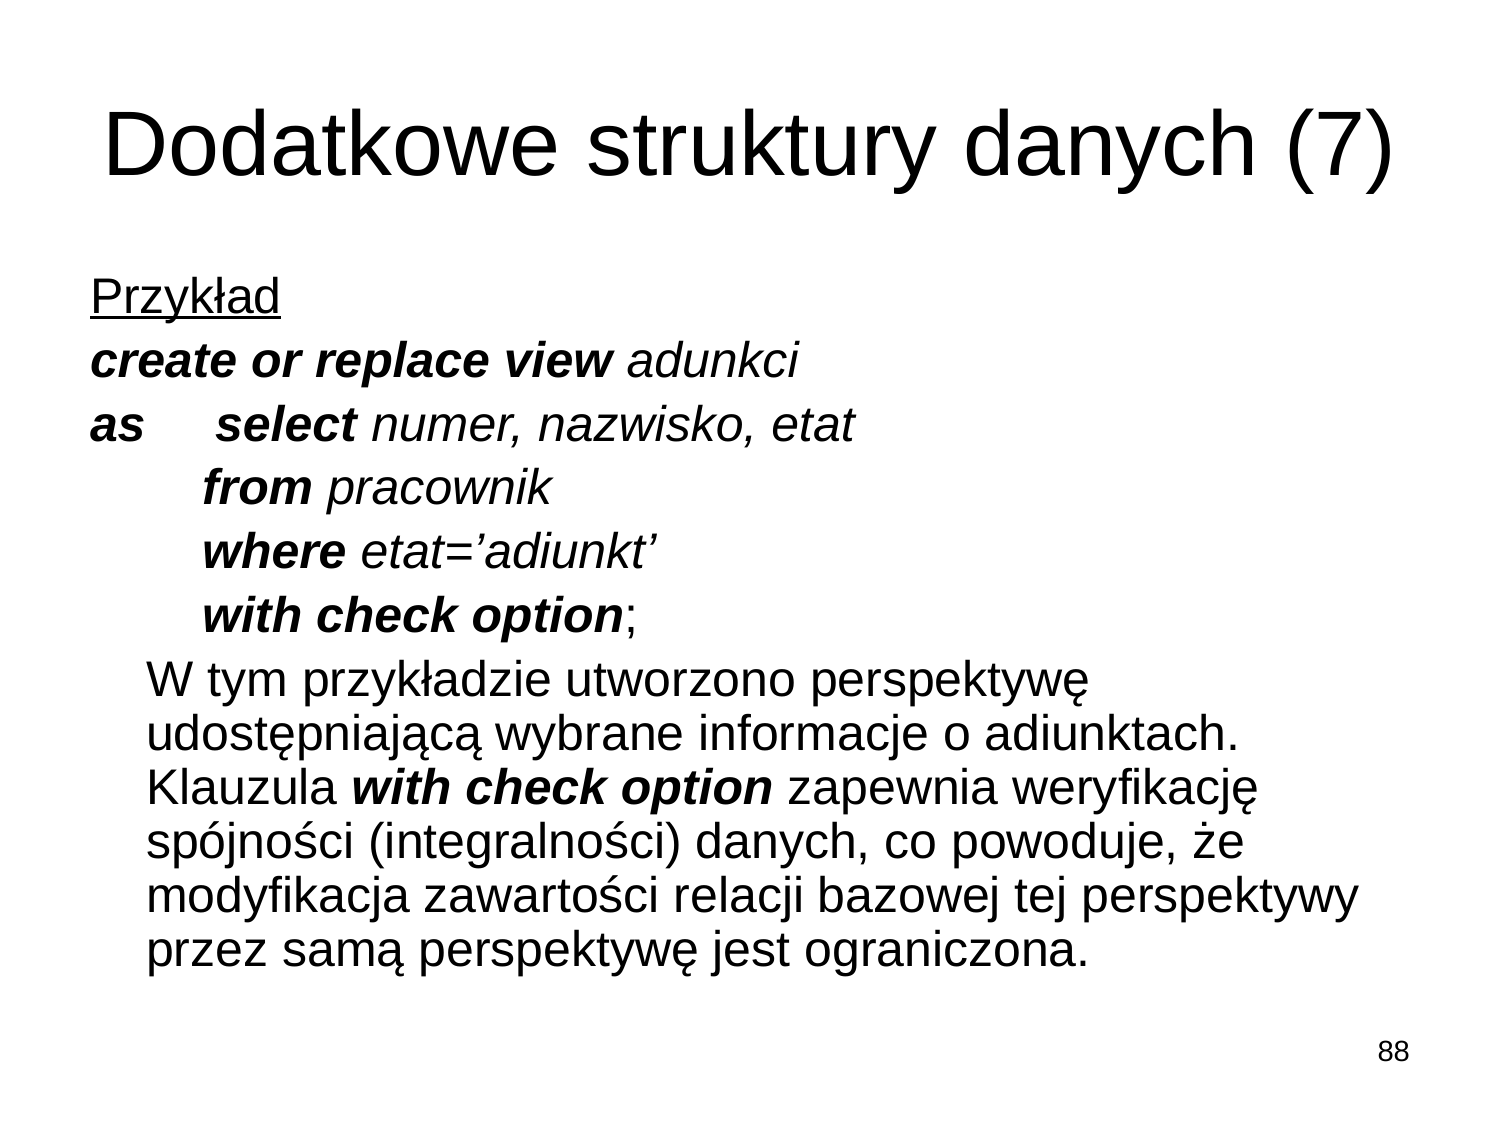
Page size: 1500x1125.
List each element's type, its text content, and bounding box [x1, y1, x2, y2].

title Dodatkowe struktury danych (7) [75, 45, 1425, 233]
list Przykład create or replace view adunkci as select numer, nazwisko, etat from pracownik where etat=’adiunkt’ with check option; W tym przykładzie utworzono perspektywę udostępniającą wybrane informacje o adiunktach. Klauzula with check option zapewnia weryfikację spójności (integralności) danych, co powoduje, że modyfikacja zawartości relacji bazowej tej perspektywy przez samą perspektywę jest ograniczona. [75, 262, 1425, 1005]
slide_number 88 [1074, 1024, 1425, 1103]
